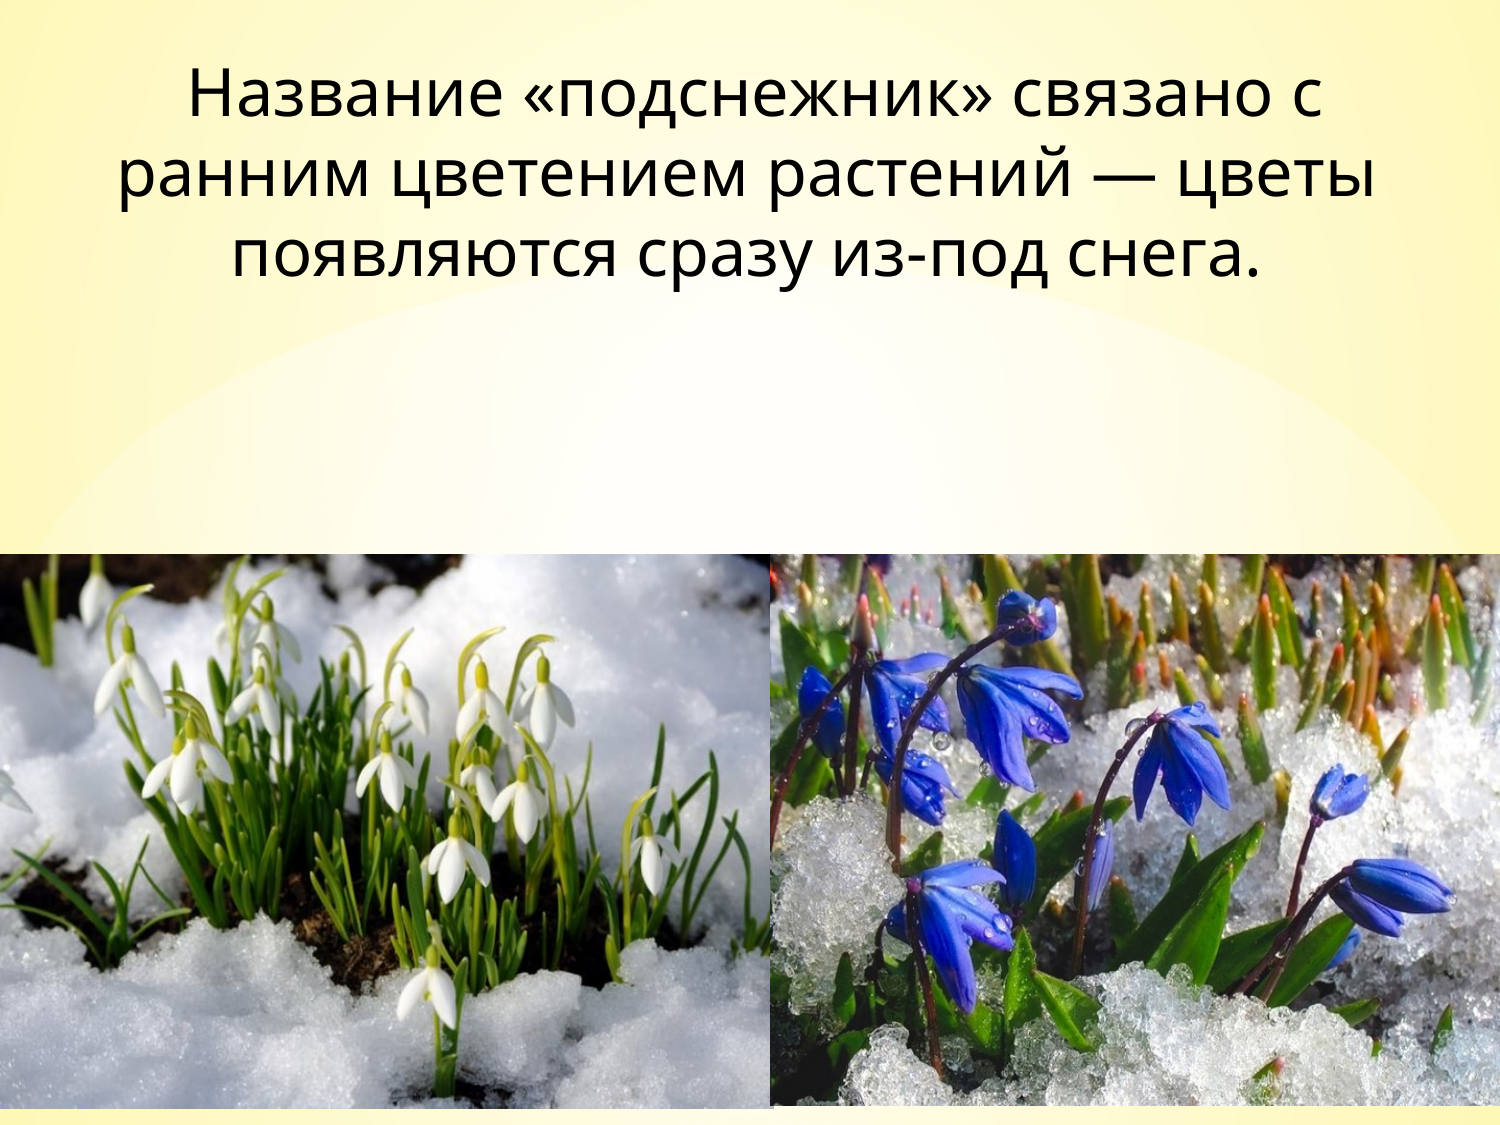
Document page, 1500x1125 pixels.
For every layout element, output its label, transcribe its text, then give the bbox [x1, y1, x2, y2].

text_box Название «подснежник» связано с ранним цветением растений — цветы появляются сразу из-под снега. [23, 42, 1471, 298]
picture [0, 554, 1500, 1110]
